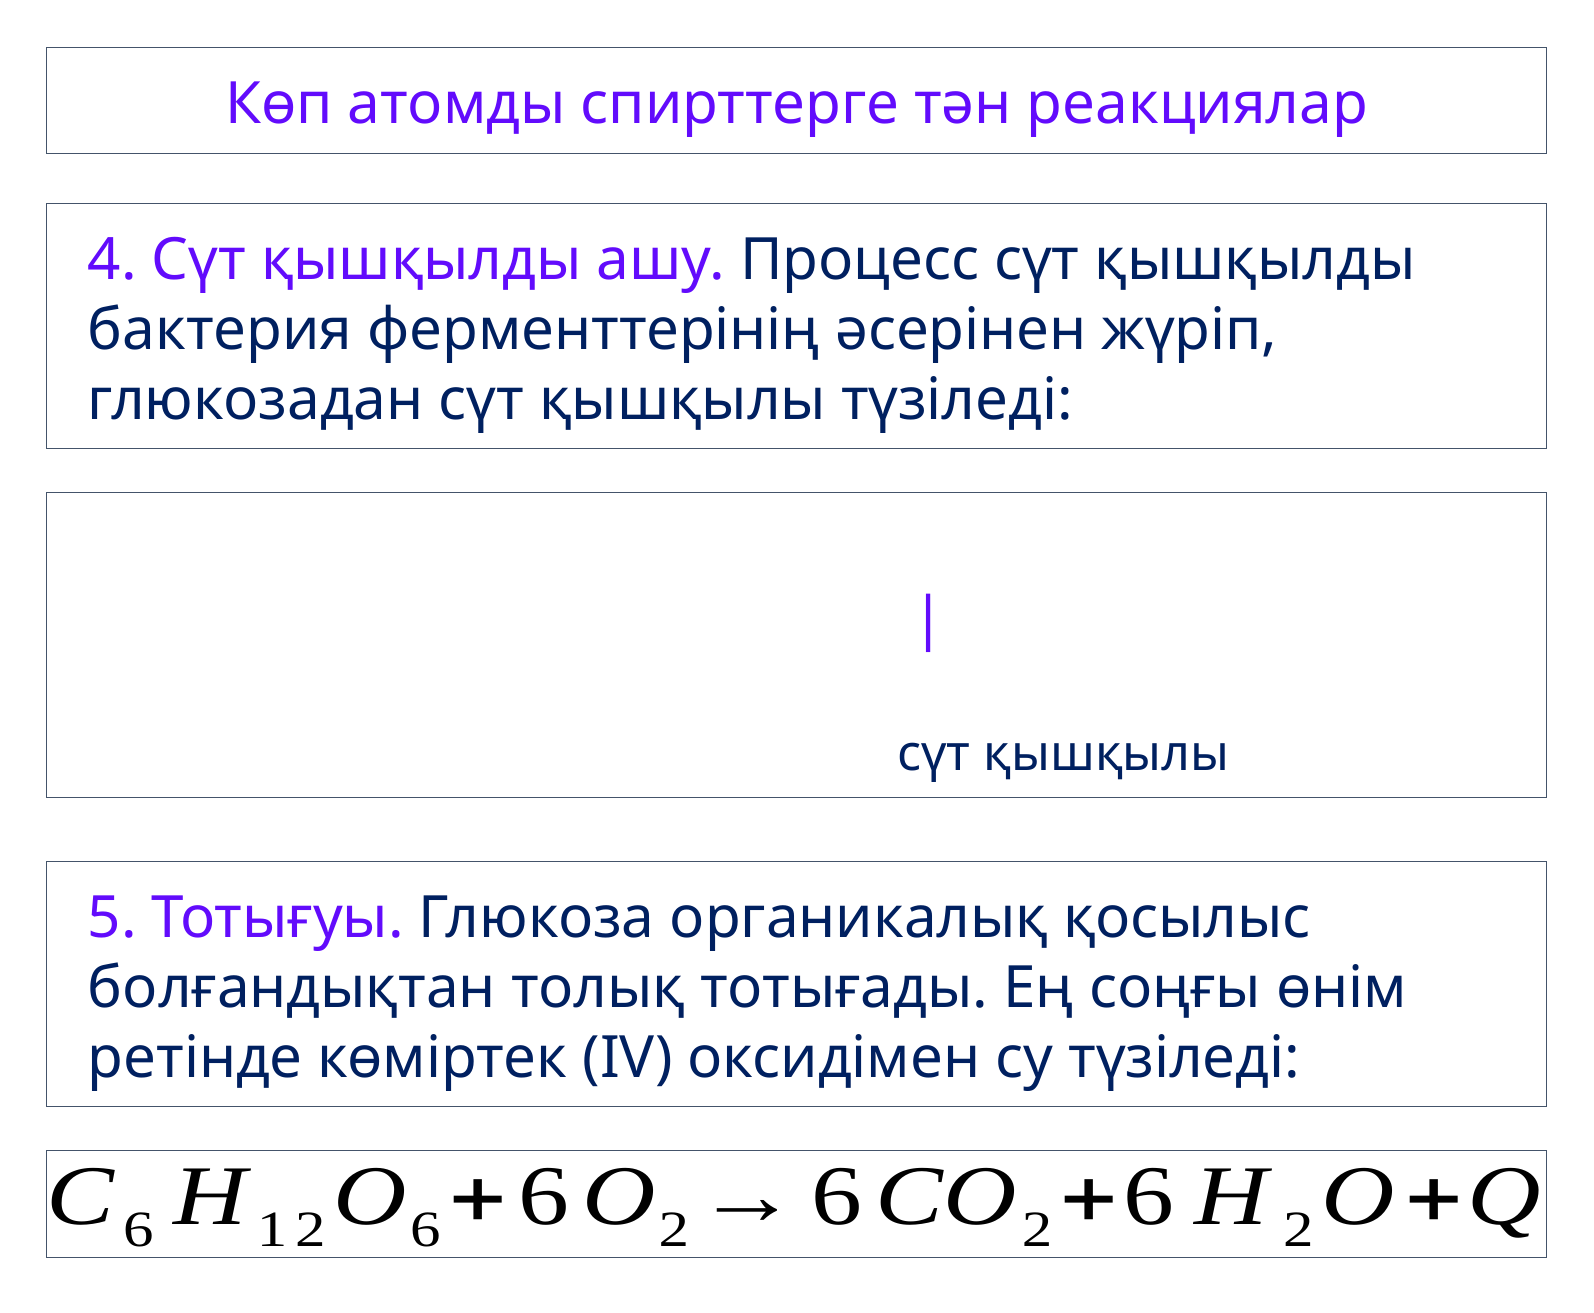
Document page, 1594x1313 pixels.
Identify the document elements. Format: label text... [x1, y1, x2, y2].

text_box 5. Тотығуы. Глюкоза органикалық қосылыс болғандықтан толық тотығады. Ең соңғы өнім ретінде көміртек (IV) оксидімен су түзіледі: [46, 861, 1547, 1107]
text_box Көп атомды спирттерге тән реакциялар [46, 47, 1547, 154]
text_box 4. Сүт қышқылды ашу. Процесс сүт қышқылды бактерия ферменттерінің әсерінен жүріп, глюкозадан сүт қышқылы түзіледі: [46, 203, 1547, 449]
